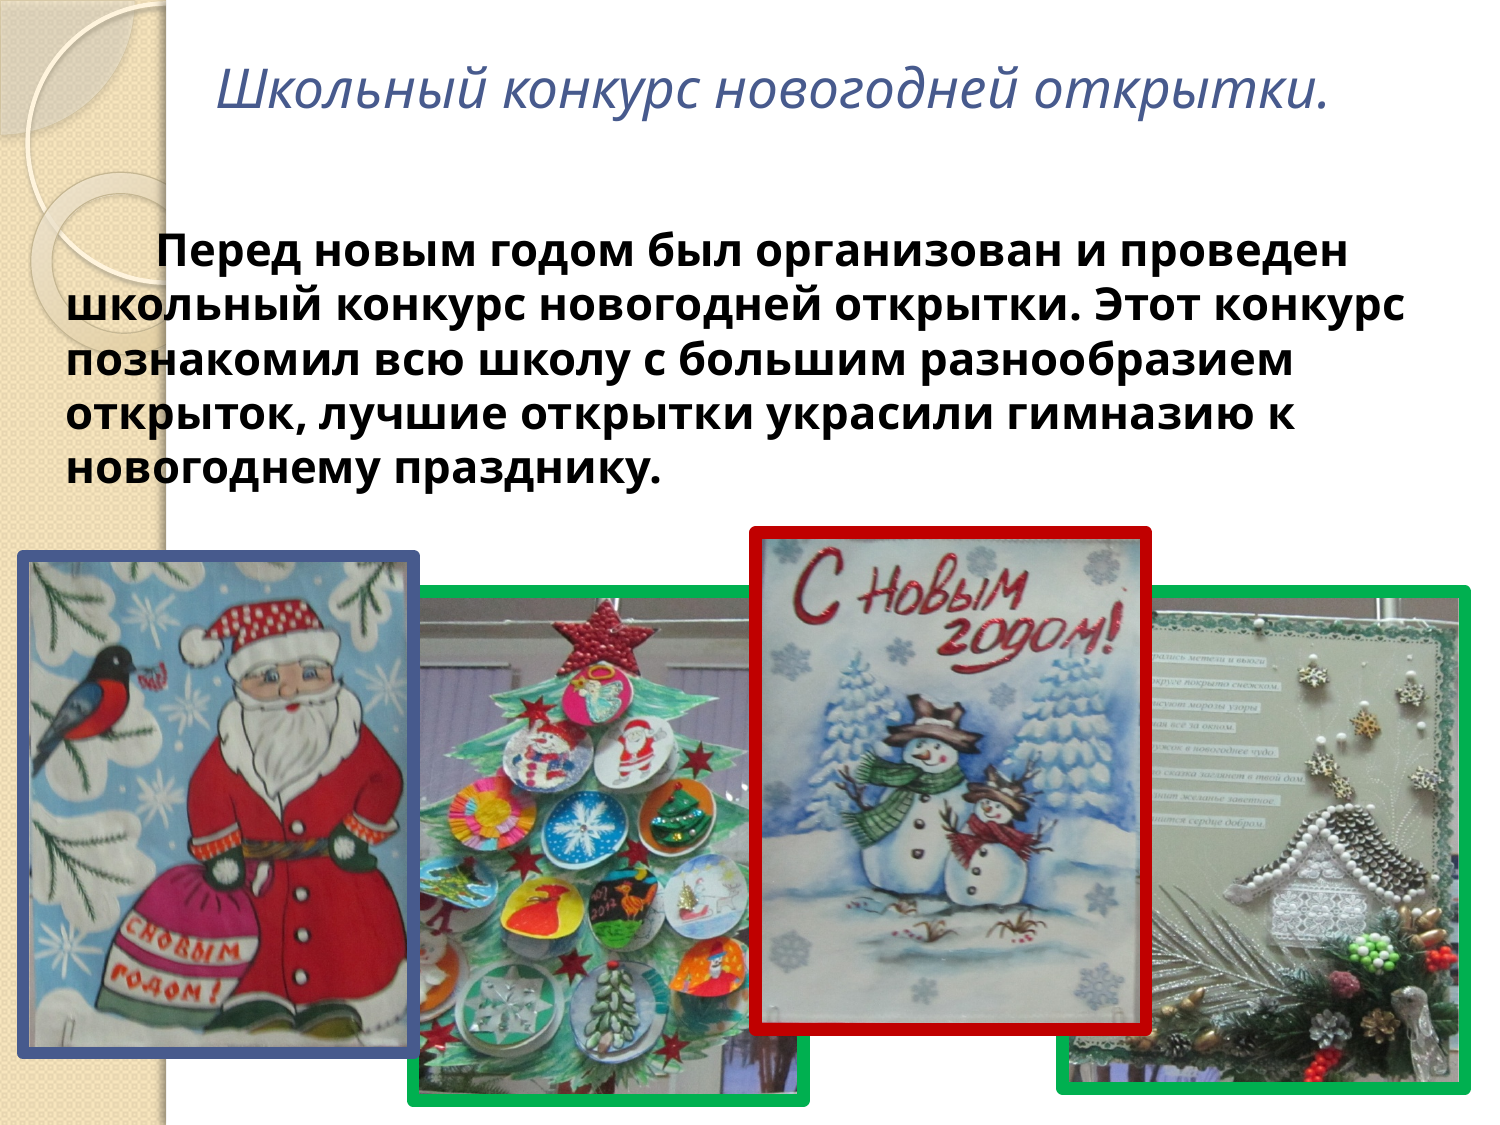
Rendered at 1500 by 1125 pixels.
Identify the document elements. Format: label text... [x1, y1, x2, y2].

picture [418, 538, 1459, 1095]
list Перед новым годом был организован и проведен школьный конкурс новогодней открытки. Этот конкурс познакомил всю школу с большим разнообразием открыток, лучшие открытки украсили гимназию к новогоднему празднику. [0, 149, 1471, 504]
picture [29, 562, 408, 1048]
title Школьный конкурс новогодней открытки. [82, 45, 1466, 149]
